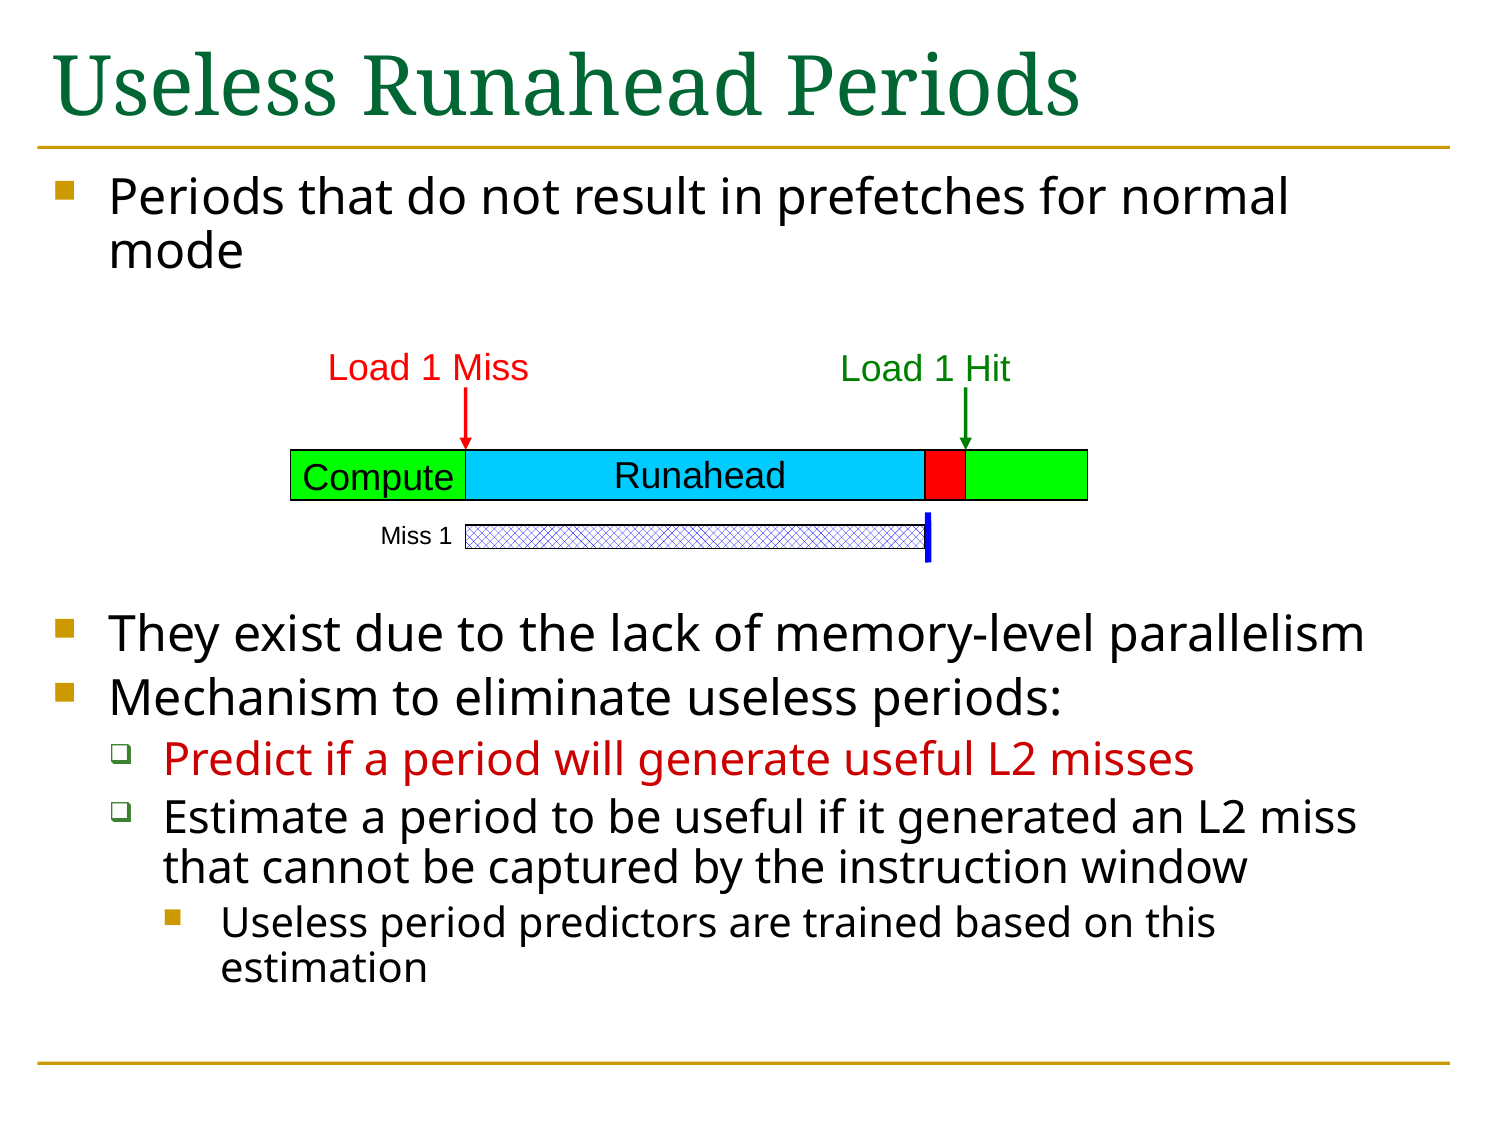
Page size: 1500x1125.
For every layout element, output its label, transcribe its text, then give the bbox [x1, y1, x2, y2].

list Periods that do not result in prefetches for normal mode They exist due to the lack of memory-level parallelism Mechanism to eliminate useless periods: Predict if a period will generate useful L2 misses Estimate a period to be useful if it generated an L2 miss that cannot be captured by the instruction window Useless period predictors are trained based on this estimation [37, 163, 1450, 1016]
text_box [465, 450, 598, 500]
text_box Load 1 Miss [312, 335, 545, 396]
text_box [468, 525, 925, 549]
text_box Compute [287, 445, 470, 505]
text_box [459, 396, 472, 450]
text_box [965, 450, 1088, 500]
title Useless Runahead Periods [37, 24, 1450, 163]
text_box Miss 1 [365, 512, 468, 558]
text_box Load 1 Hit [825, 336, 1026, 397]
text_box [959, 397, 972, 451]
text_box [924, 450, 965, 500]
text_box Runahead [598, 443, 801, 504]
text_box [801, 450, 924, 500]
